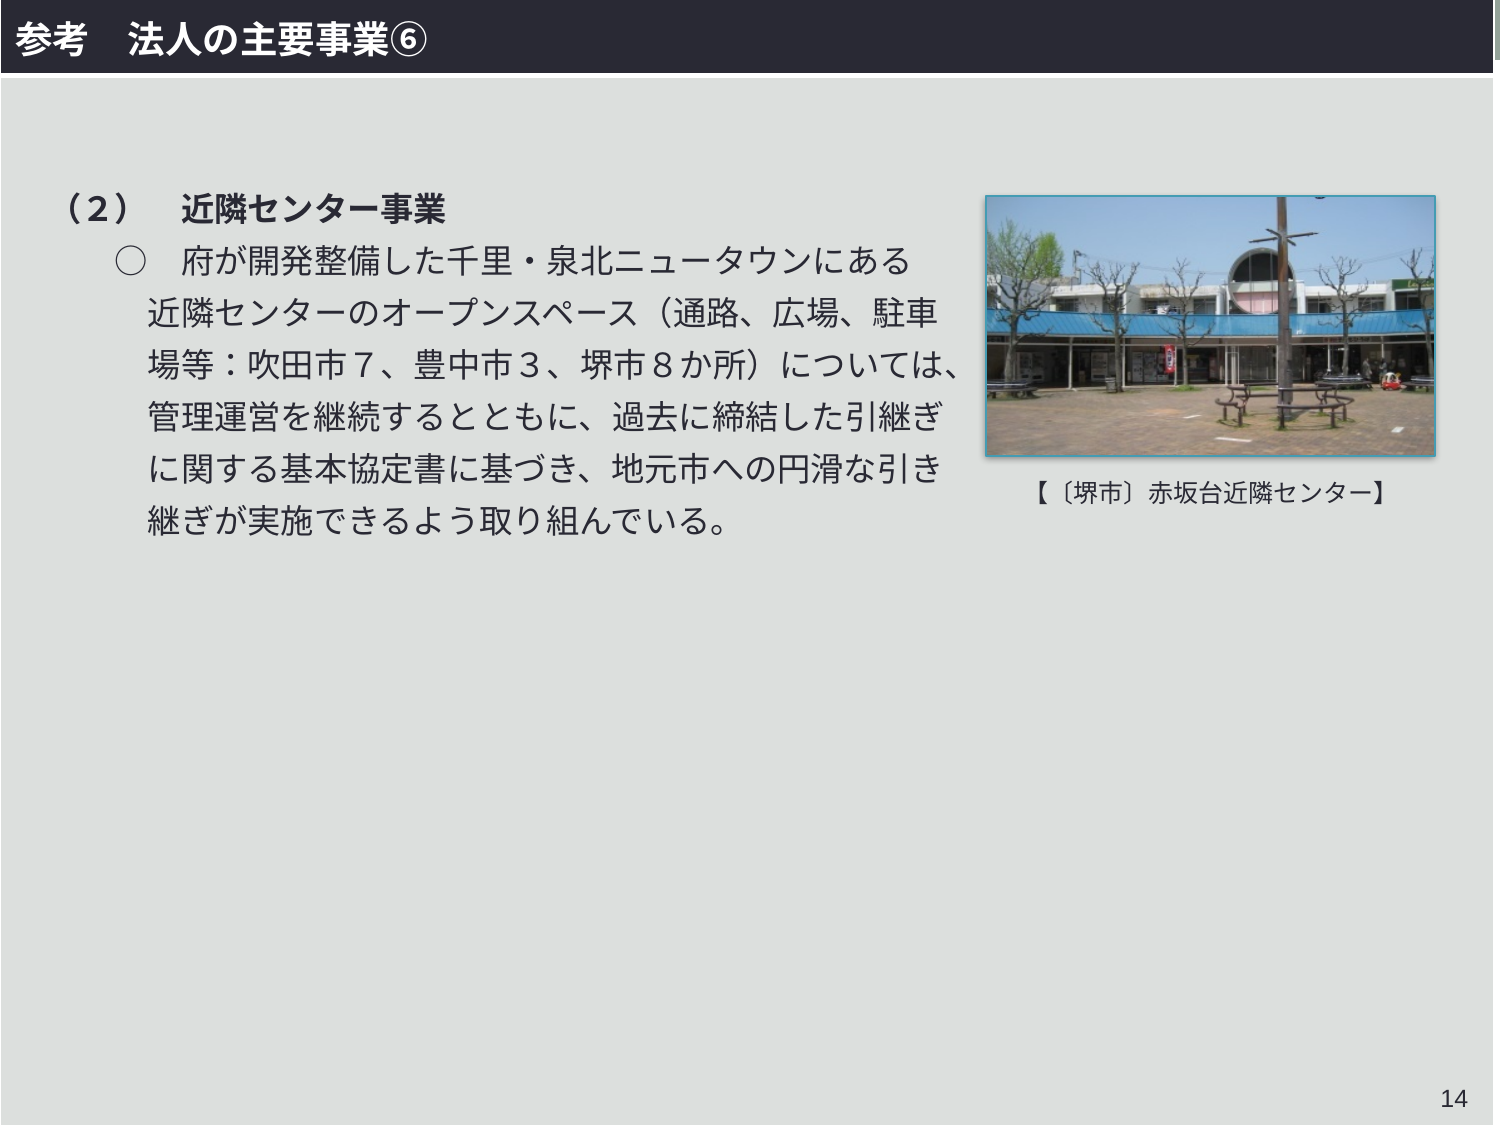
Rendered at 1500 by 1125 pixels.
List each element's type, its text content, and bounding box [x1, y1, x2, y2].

text_box 【〔堺市〕赤坂台近隣センター】 [965, 462, 1458, 516]
table_cell （２） 近隣センター事業 ○ 府が開発整備した千里・泉北ニュータウンにある 近隣センターのオープンスペース（通路、広場、駐車 場等：吹田市７、豊中市３、堺市８か所）については、 管理運営を継続するとともに、過去に締結した引継ぎ に関する基本協定書に基づき、地元市への円滑な引き 継ぎが実施できるよう取り組んでいる。 [1, 78, 1493, 1125]
text_box [985, 195, 1436, 457]
table_header 参考 法人の主要事業⑥ [1, 0, 1493, 73]
slide_number 14 [1420, 1071, 1488, 1125]
